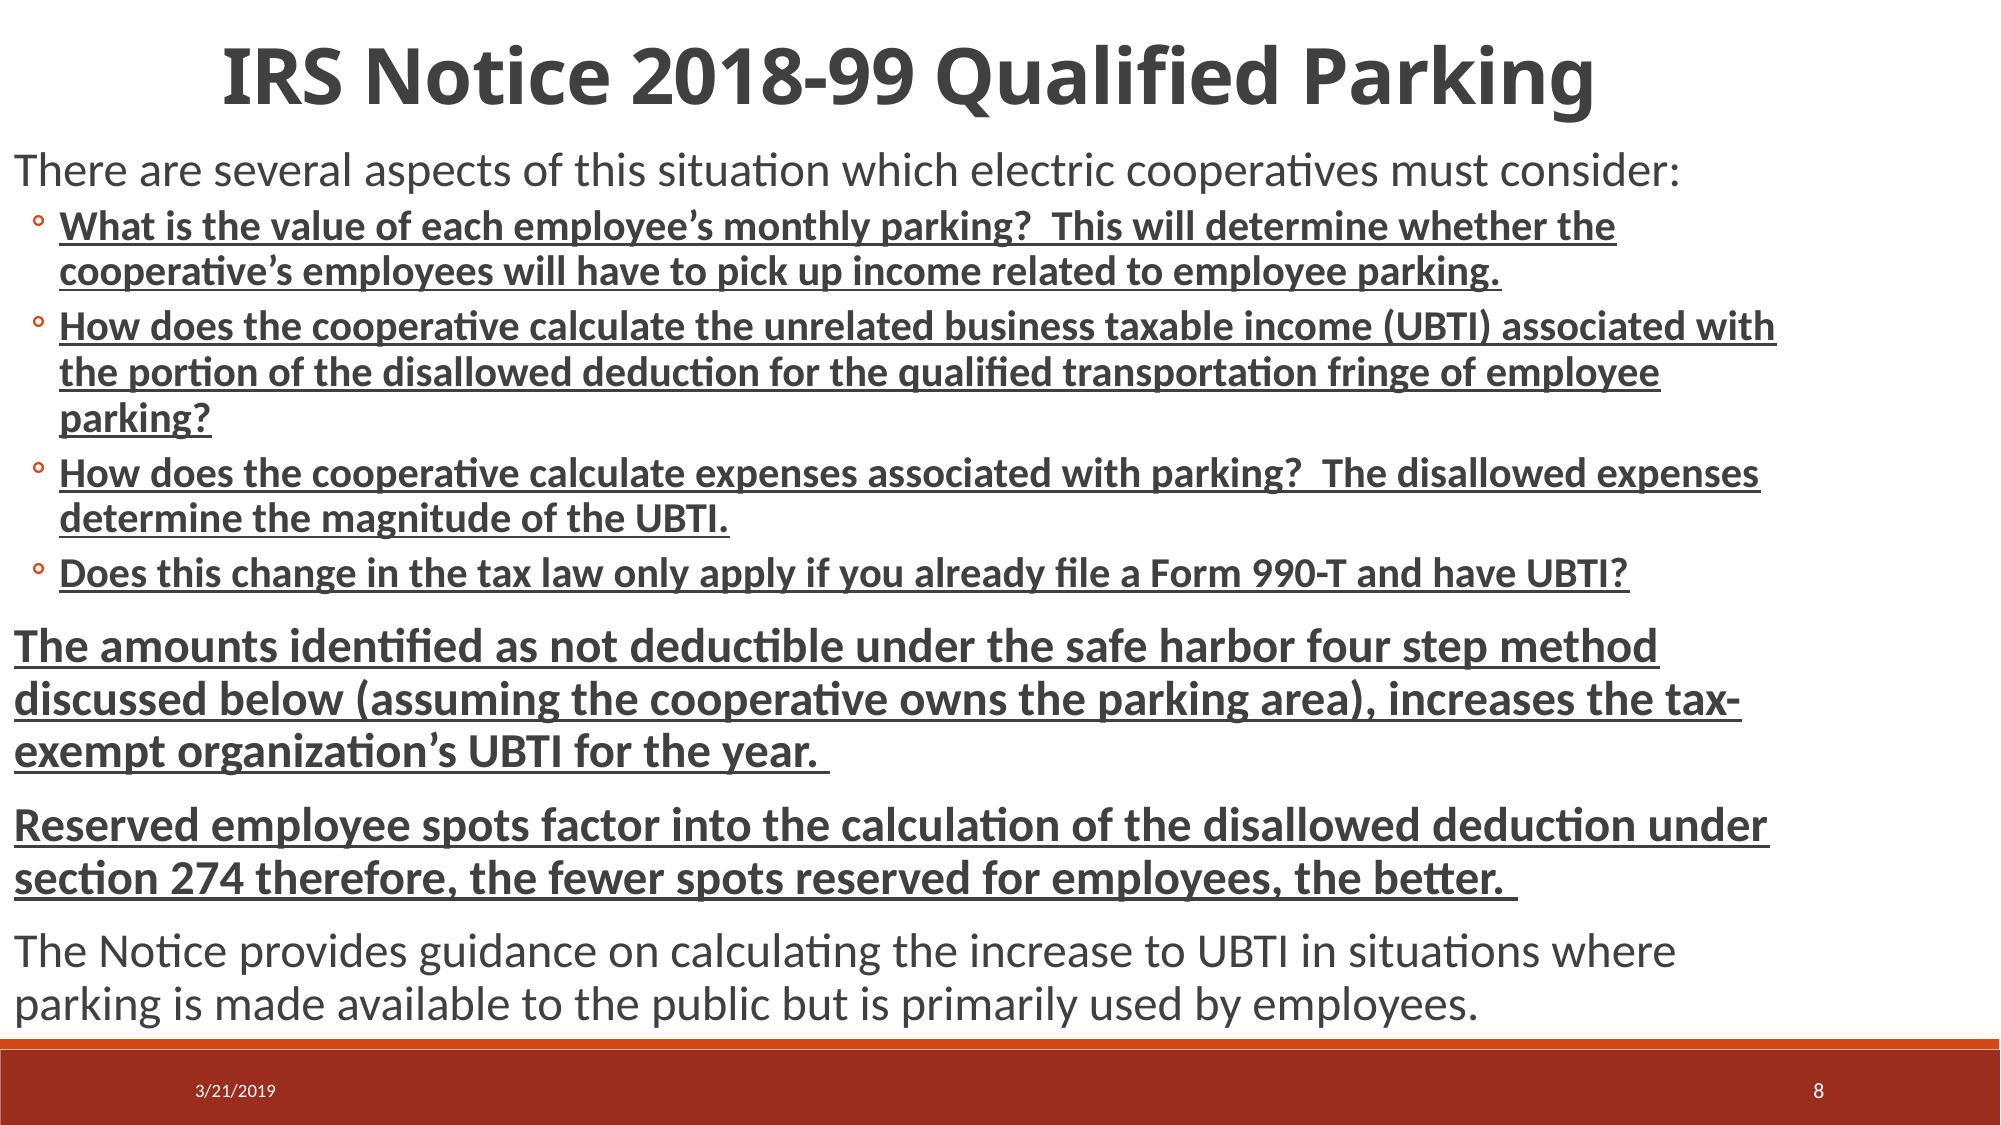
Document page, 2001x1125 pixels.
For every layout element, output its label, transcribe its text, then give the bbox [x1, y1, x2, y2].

list There are several aspects of this situation which electric cooperatives must consider: What is the value of each employee’s monthly parking? This will determine whether the cooperative’s employees will have to pick up income related to employee parking. How does the cooperative calculate the unrelated business taxable income (UBTI) associated with the portion of the disallowed deduction for the qualified transportation fringe of employee parking? How does the cooperative calculate expenses associated with parking? The disallowed expenses determine the magnitude of the UBTI. Does this change in the tax law only apply if you already file a Form 990-T and have UBTI? The amounts identified as not deductible under the safe harbor four step method discussed below (assuming the cooperative owns the parking area), increases the tax-exempt organization’s UBTI for the year. Reserved employee spots factor into the calculation of the disallowed deduction under section 274 therefore, the fewer spots reserved for employees, the better. The Notice provides guidance on calculating the increase to UBTI in situations where parking is made available to the public but is primarily used by employees. [0, 137, 1822, 1042]
title IRS Notice 2018-99 Qualified Parking [0, 33, 1822, 137]
slide_number 8 [1624, 1059, 1840, 1120]
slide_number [180, 1059, 586, 1120]
